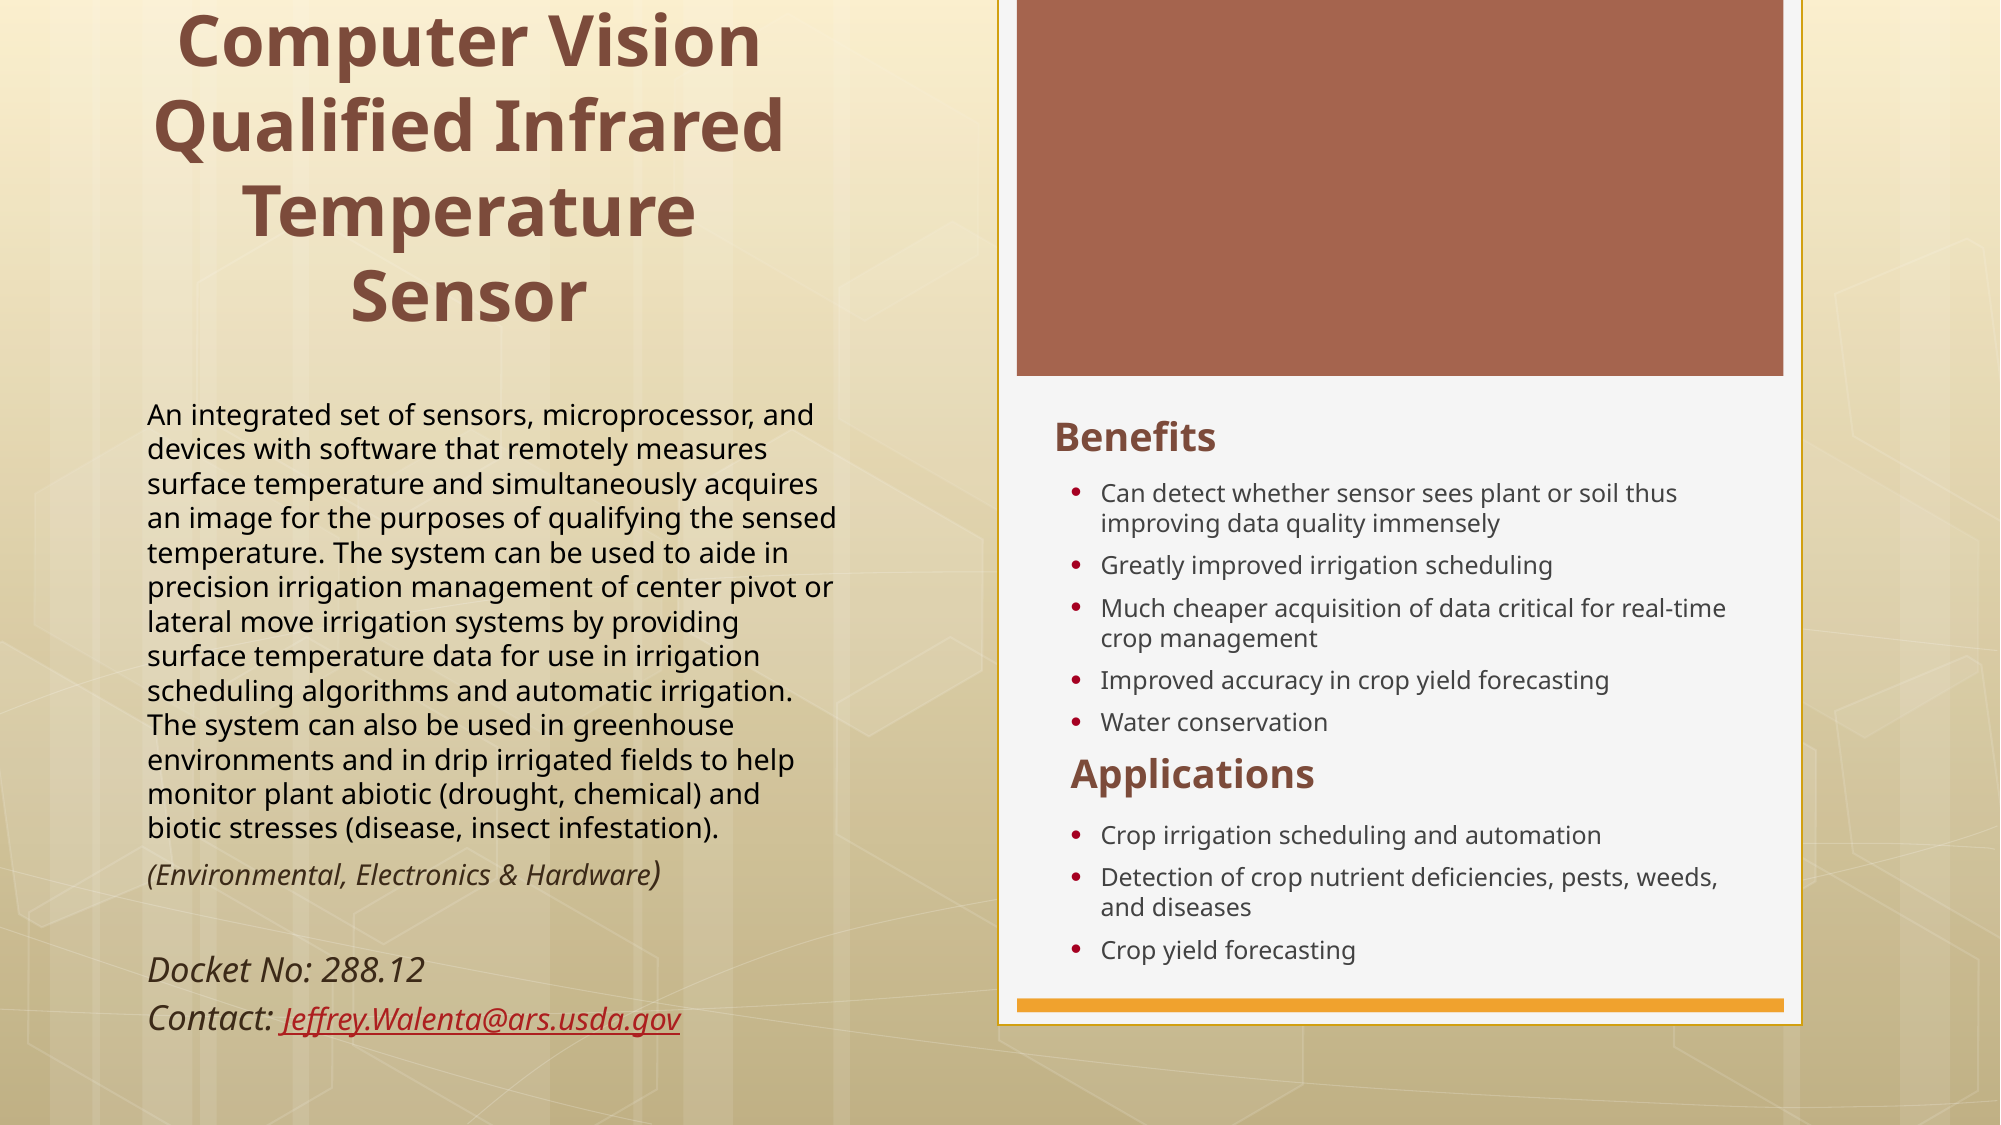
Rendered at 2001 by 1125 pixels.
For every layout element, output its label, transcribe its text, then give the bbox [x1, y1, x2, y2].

text_box An integrated set of sensors, microprocessor, and devices with software that remotely measures surface temperature and simultaneously acquires an image for the purposes of qualifying the sensed temperature. The system can be used to aide in precision irrigation management of center pivot or lateral move irrigation systems by providing surface temperature data for use in irrigation scheduling algorithms and automatic irrigation. The system can also be used in greenhouse environments and in drip irrigated fields to help monitor plant abiotic (drought, chemical) and biotic stresses (disease, insect infestation). (Environmental, Electronics & Hardware) Docket No: 288.12 Contact: Jeffrey.Walenta@ars.usda.gov [132, 389, 857, 1054]
subtitle Benefits Can detect whether sensor sees plant or soil thus improving data quality immensely Greatly improved irrigation scheduling Much cheaper acquisition of data critical for real-time crop management Improved accuracy in crop yield forecasting Water conservation Applications Crop irrigation scheduling and automation Detection of crop nutrient deficiencies, pests, weeds, and diseases Crop yield forecasting [1038, 403, 1763, 974]
title Computer Vision Qualified Infrared Temperature Sensor [107, 64, 832, 344]
